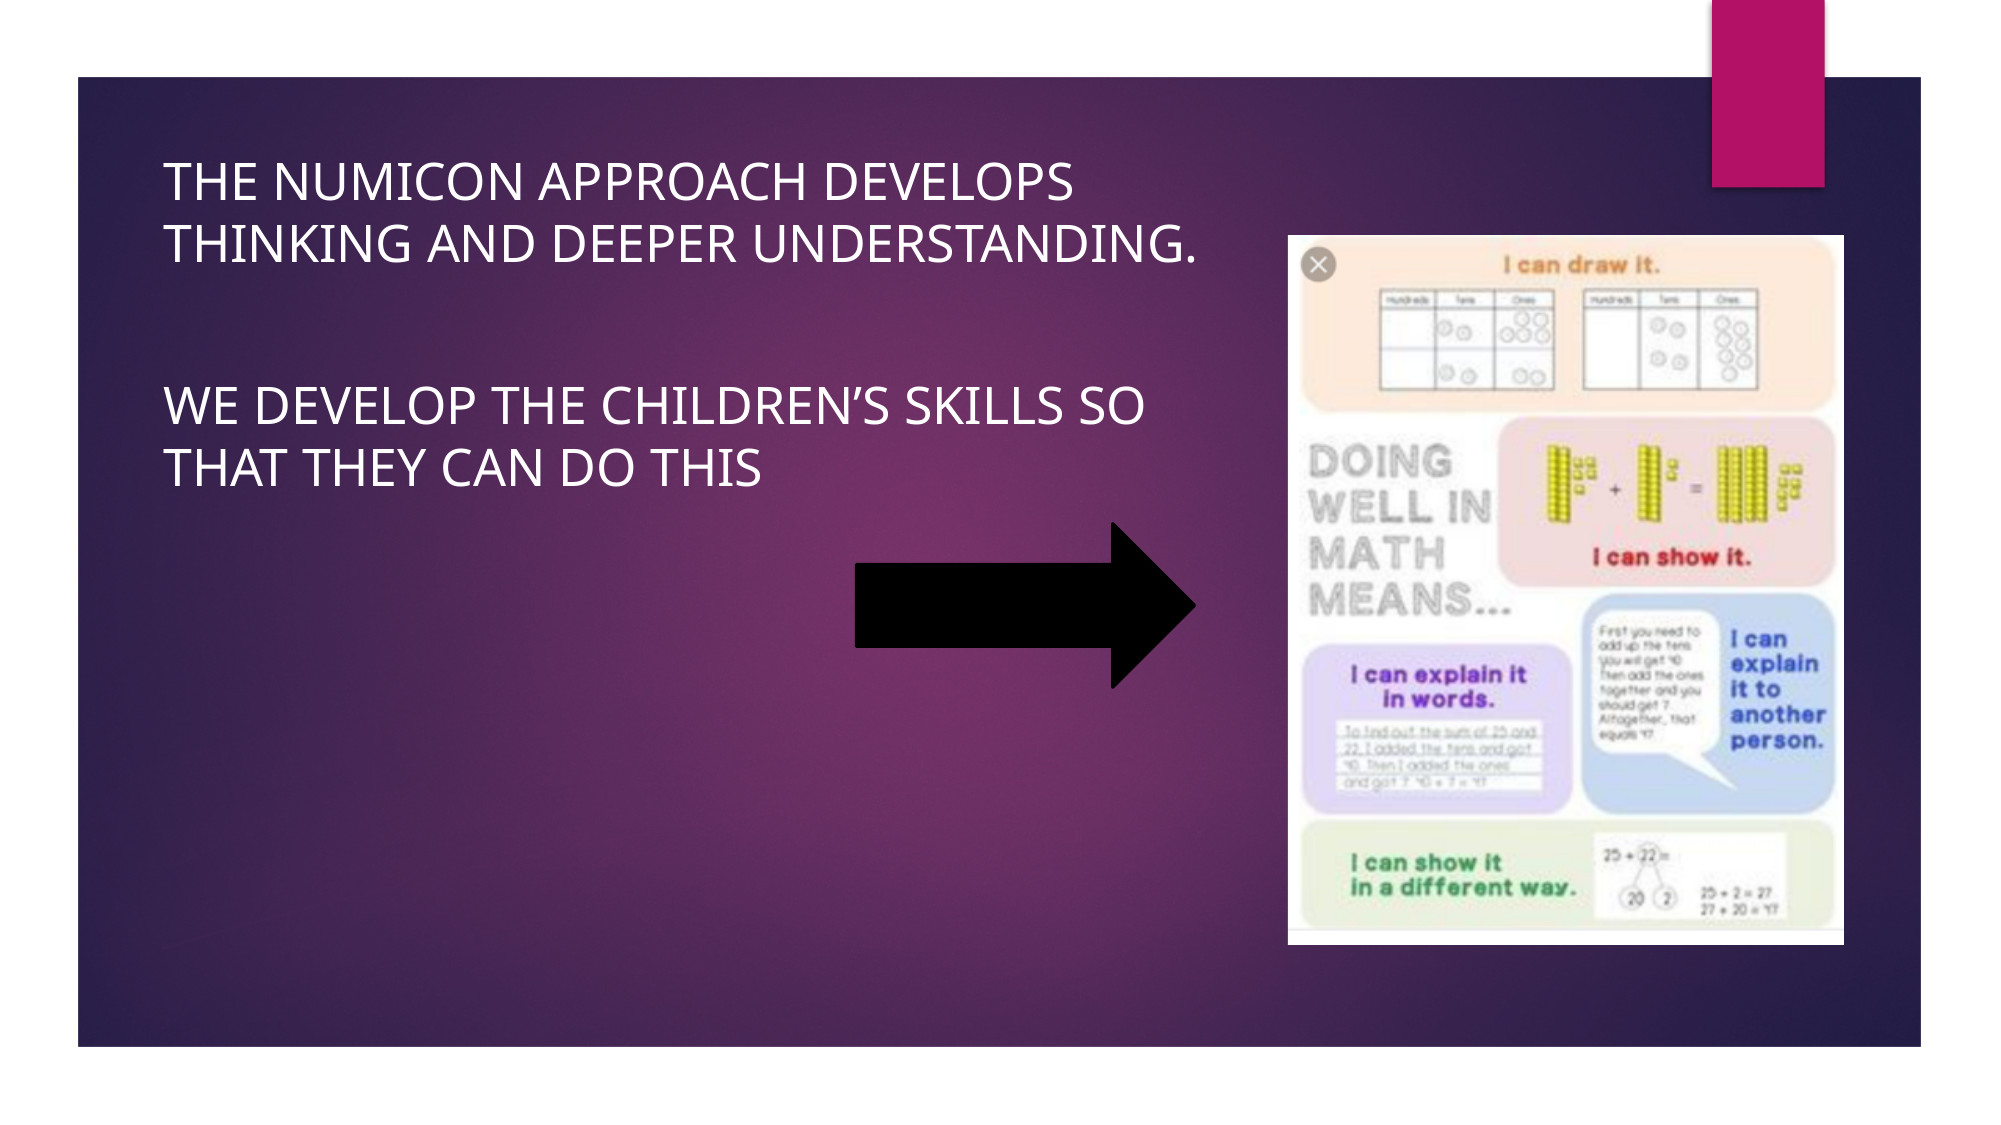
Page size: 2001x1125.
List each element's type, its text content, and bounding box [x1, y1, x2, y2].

picture [1287, 234, 1845, 945]
subtitle The Numicon approach develops thinking and deeper understanding. We develop the children’s skills so that they can do this [148, 141, 1225, 566]
text_box [854, 522, 1196, 689]
